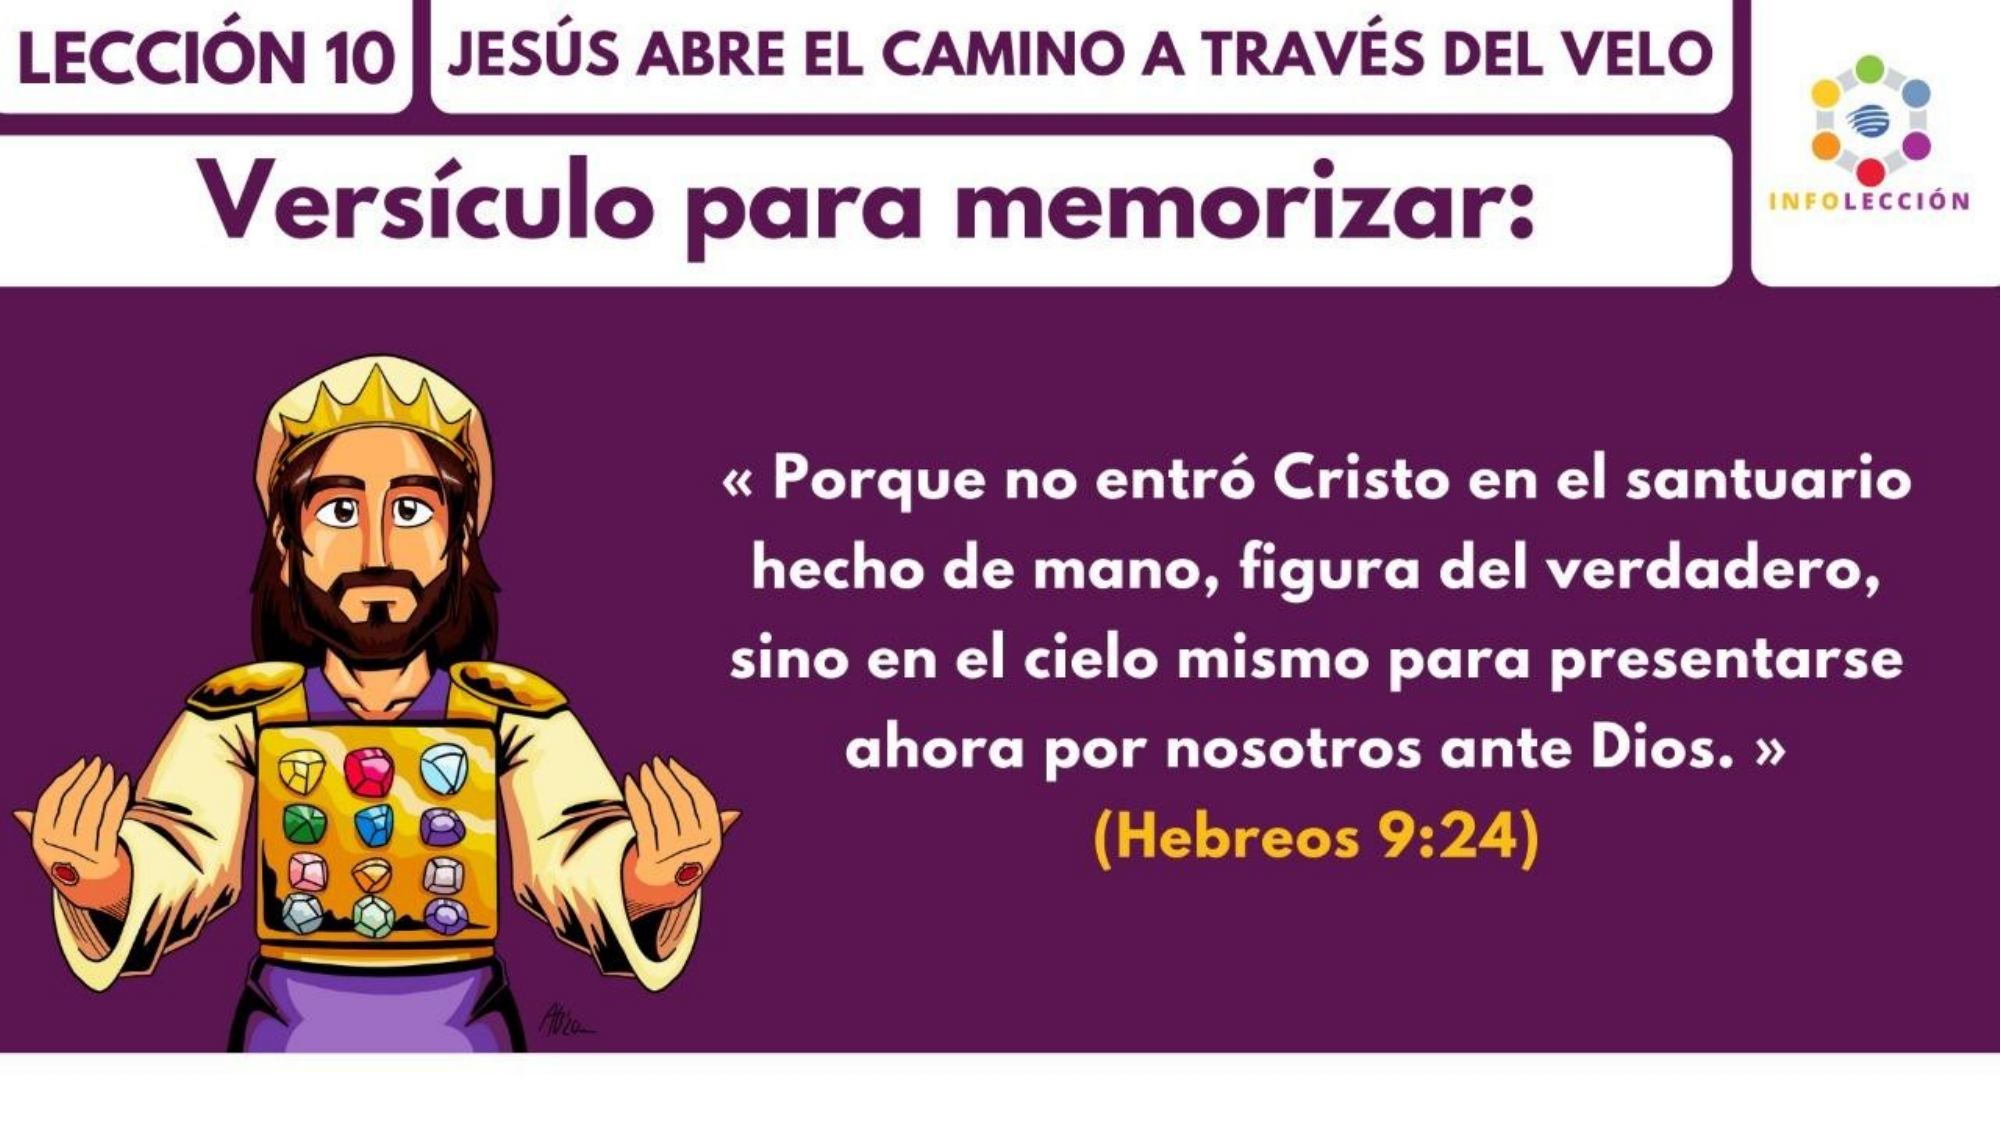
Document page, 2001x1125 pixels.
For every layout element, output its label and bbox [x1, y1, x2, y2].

text_box [0, 0, 2000, 1125]
